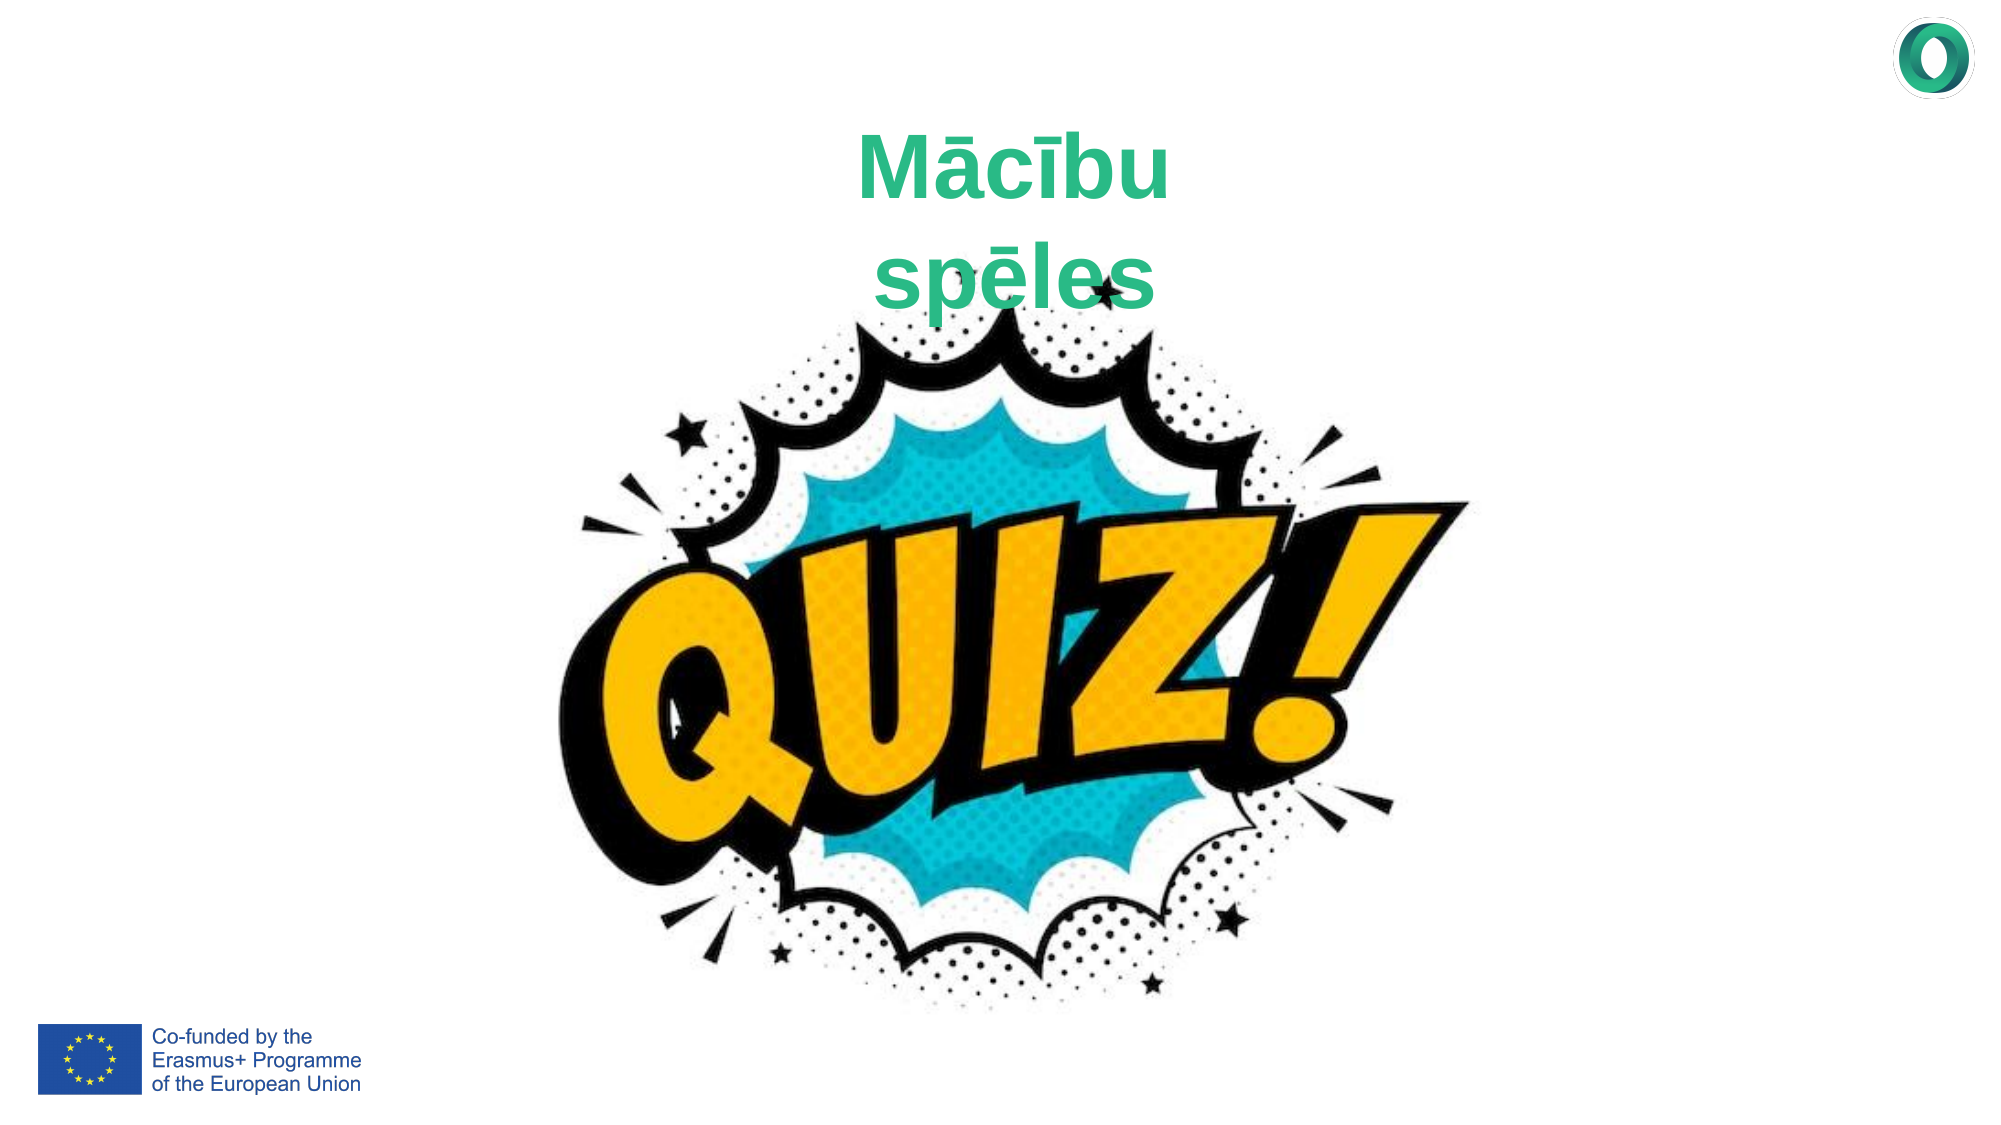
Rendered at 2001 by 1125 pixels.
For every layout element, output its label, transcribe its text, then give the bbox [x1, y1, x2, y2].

text_box Mācību spēles [693, 99, 1337, 207]
text_box [0, 1016, 377, 1103]
picture [1892, 17, 1975, 100]
picture [427, 208, 1573, 1060]
picture [38, 1023, 361, 1095]
